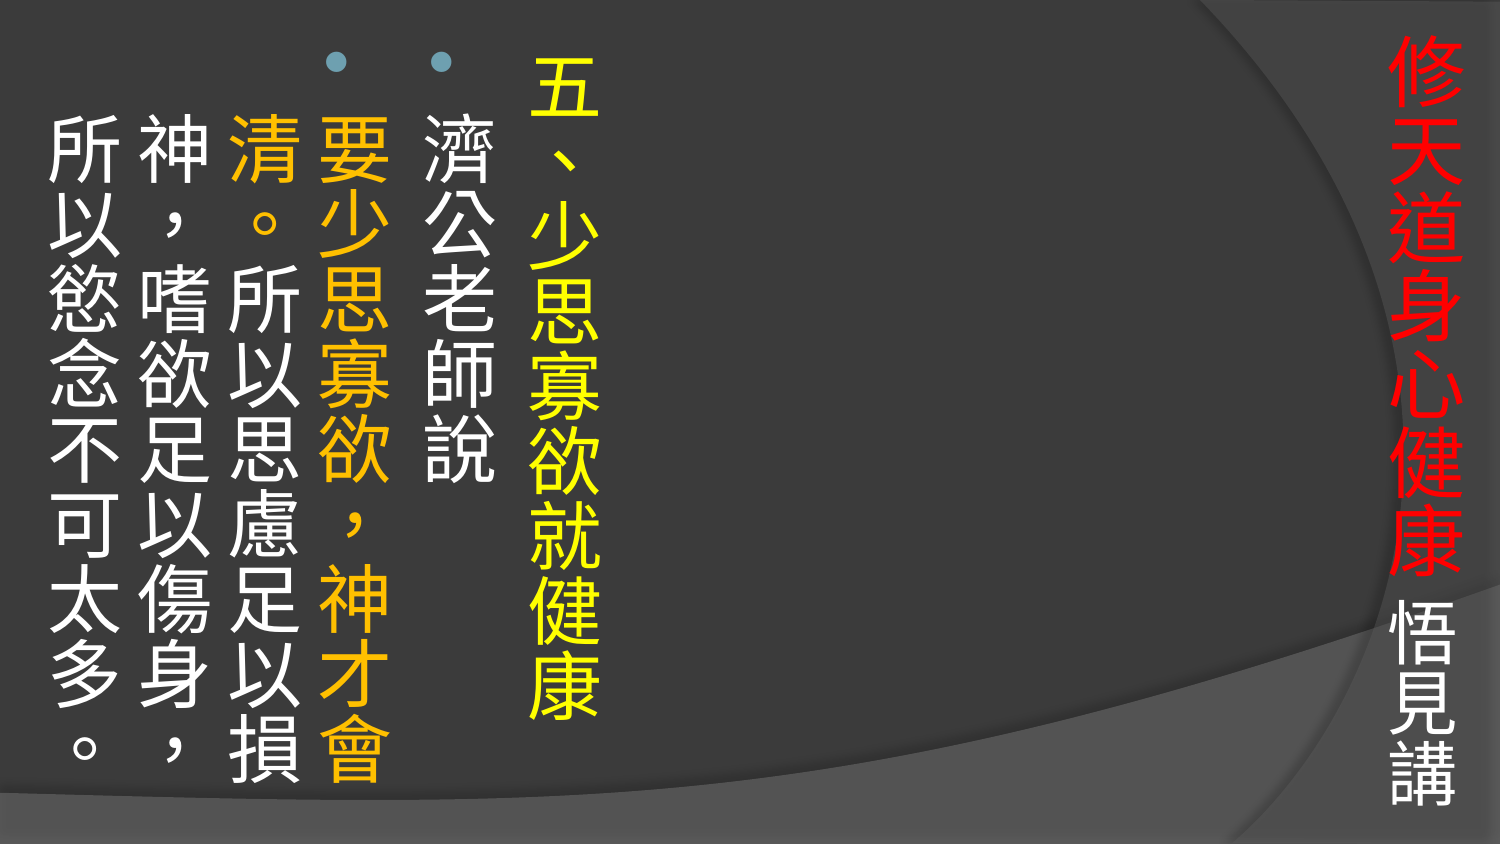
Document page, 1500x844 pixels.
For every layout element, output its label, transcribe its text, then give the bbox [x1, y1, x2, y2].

title 修天道身心健康 悟見講 [1364, 21, 1483, 820]
list 五、少思寡欲就健康 濟公老師說 要少思寡欲，神才會清。所以思慮足以損神，嗜欲足以傷身，所以慾念不可太多。 [29, 27, 1365, 820]
